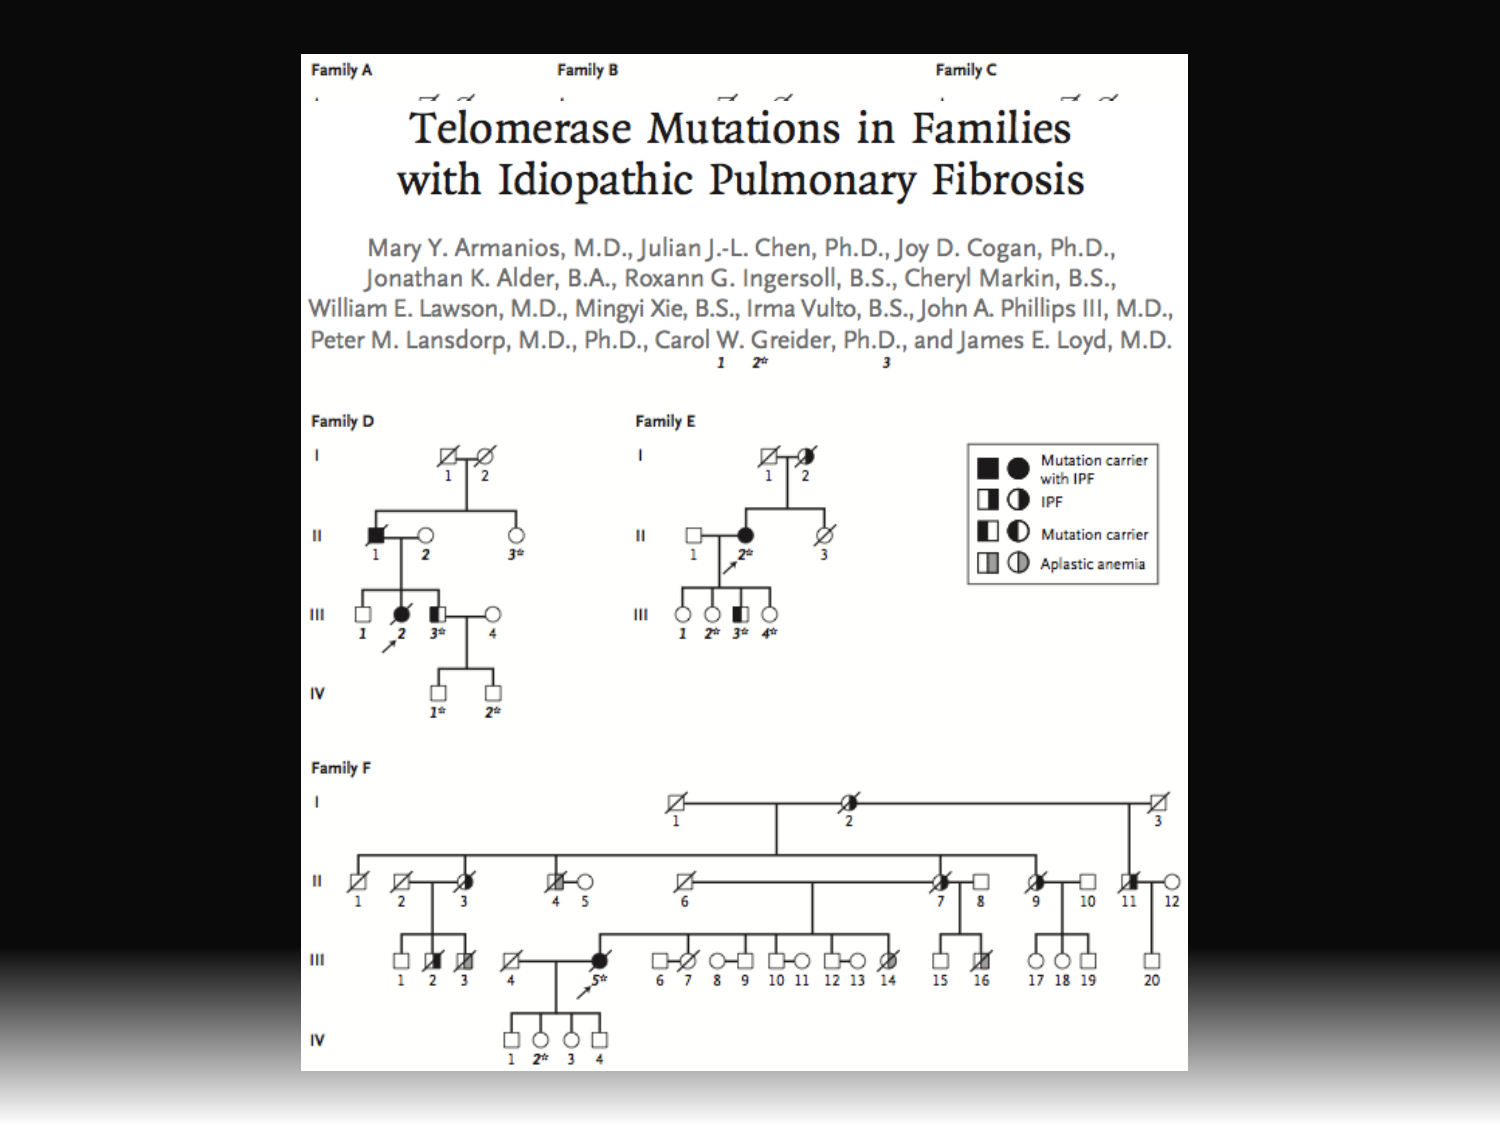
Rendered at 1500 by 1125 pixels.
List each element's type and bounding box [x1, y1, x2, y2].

picture [300, 54, 1188, 1071]
